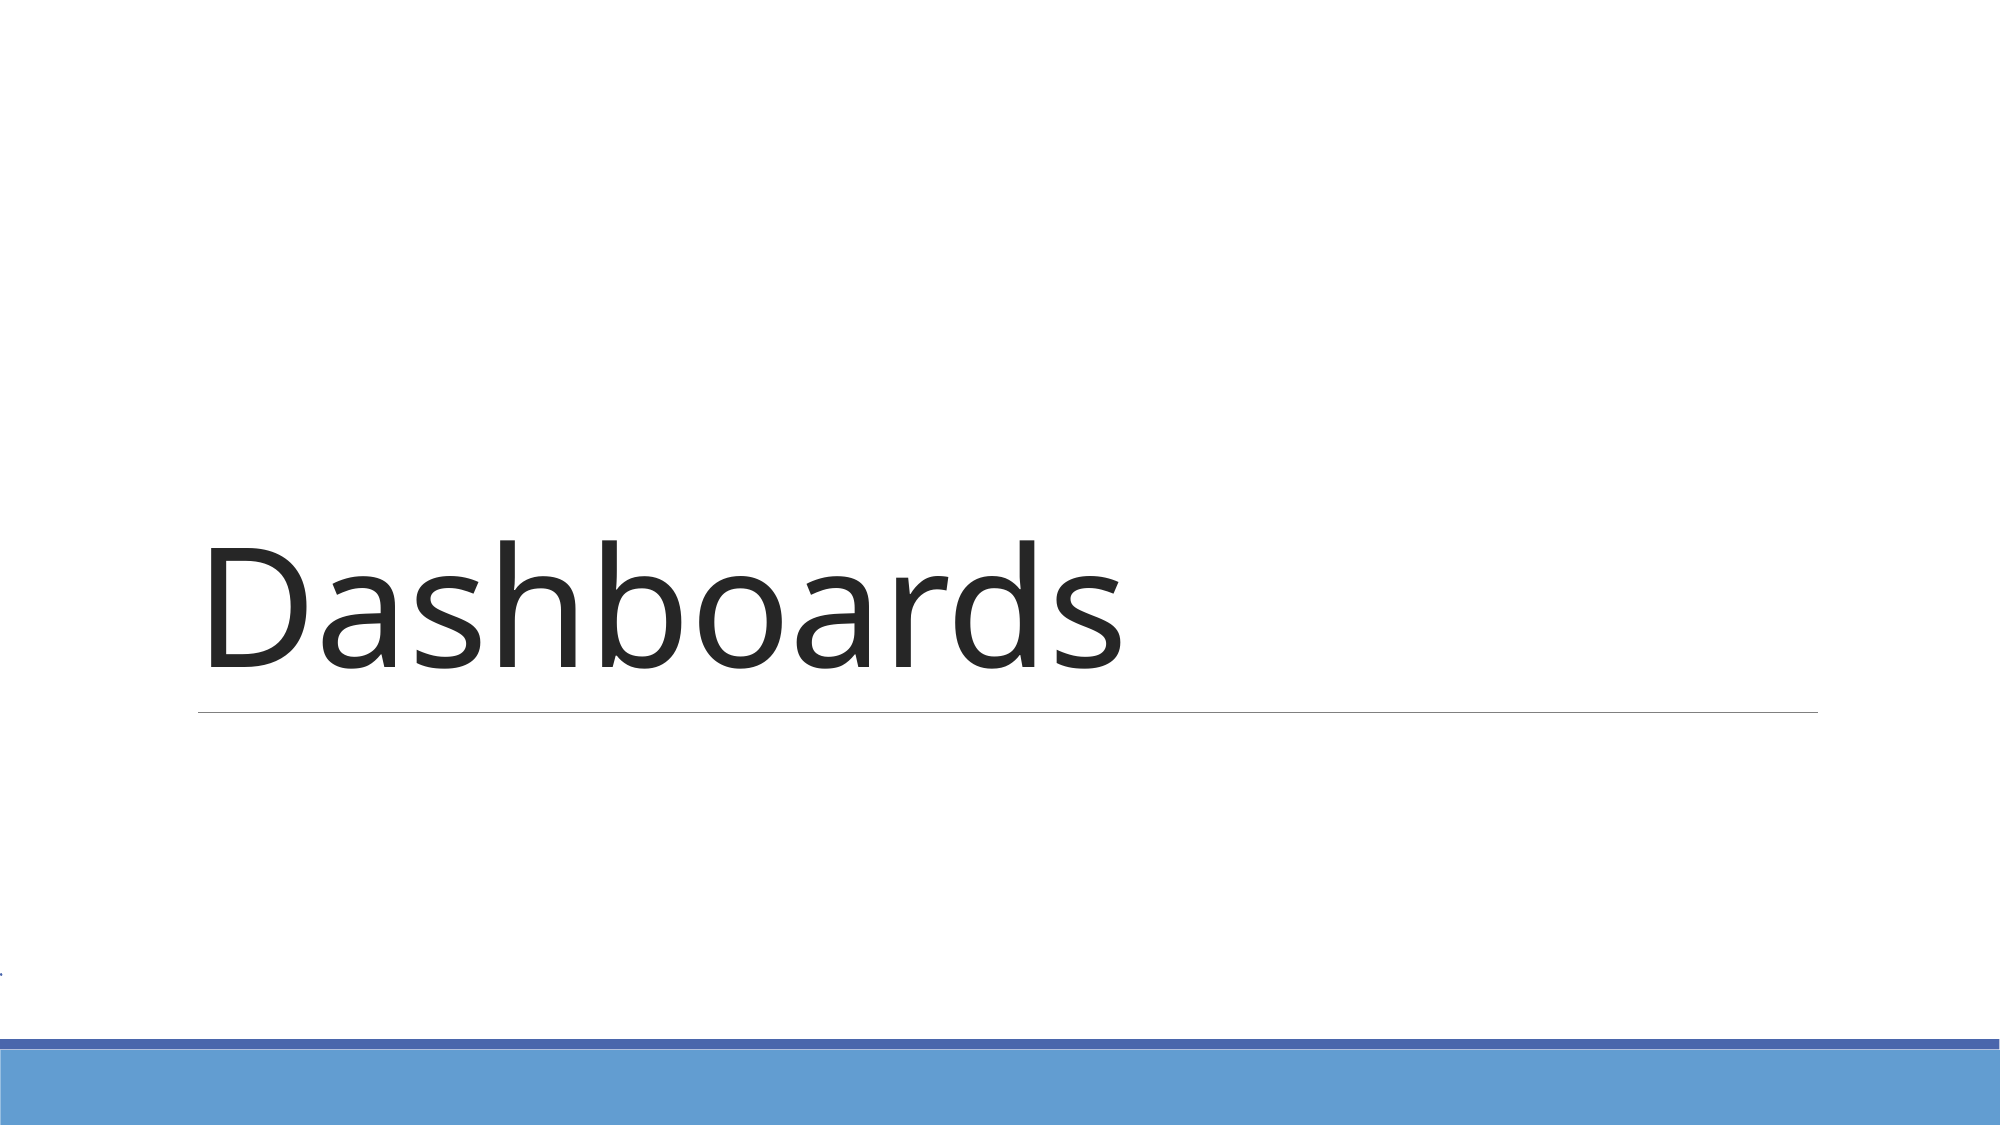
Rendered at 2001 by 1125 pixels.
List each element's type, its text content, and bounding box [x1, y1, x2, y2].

title Dashboards [180, 124, 1830, 710]
